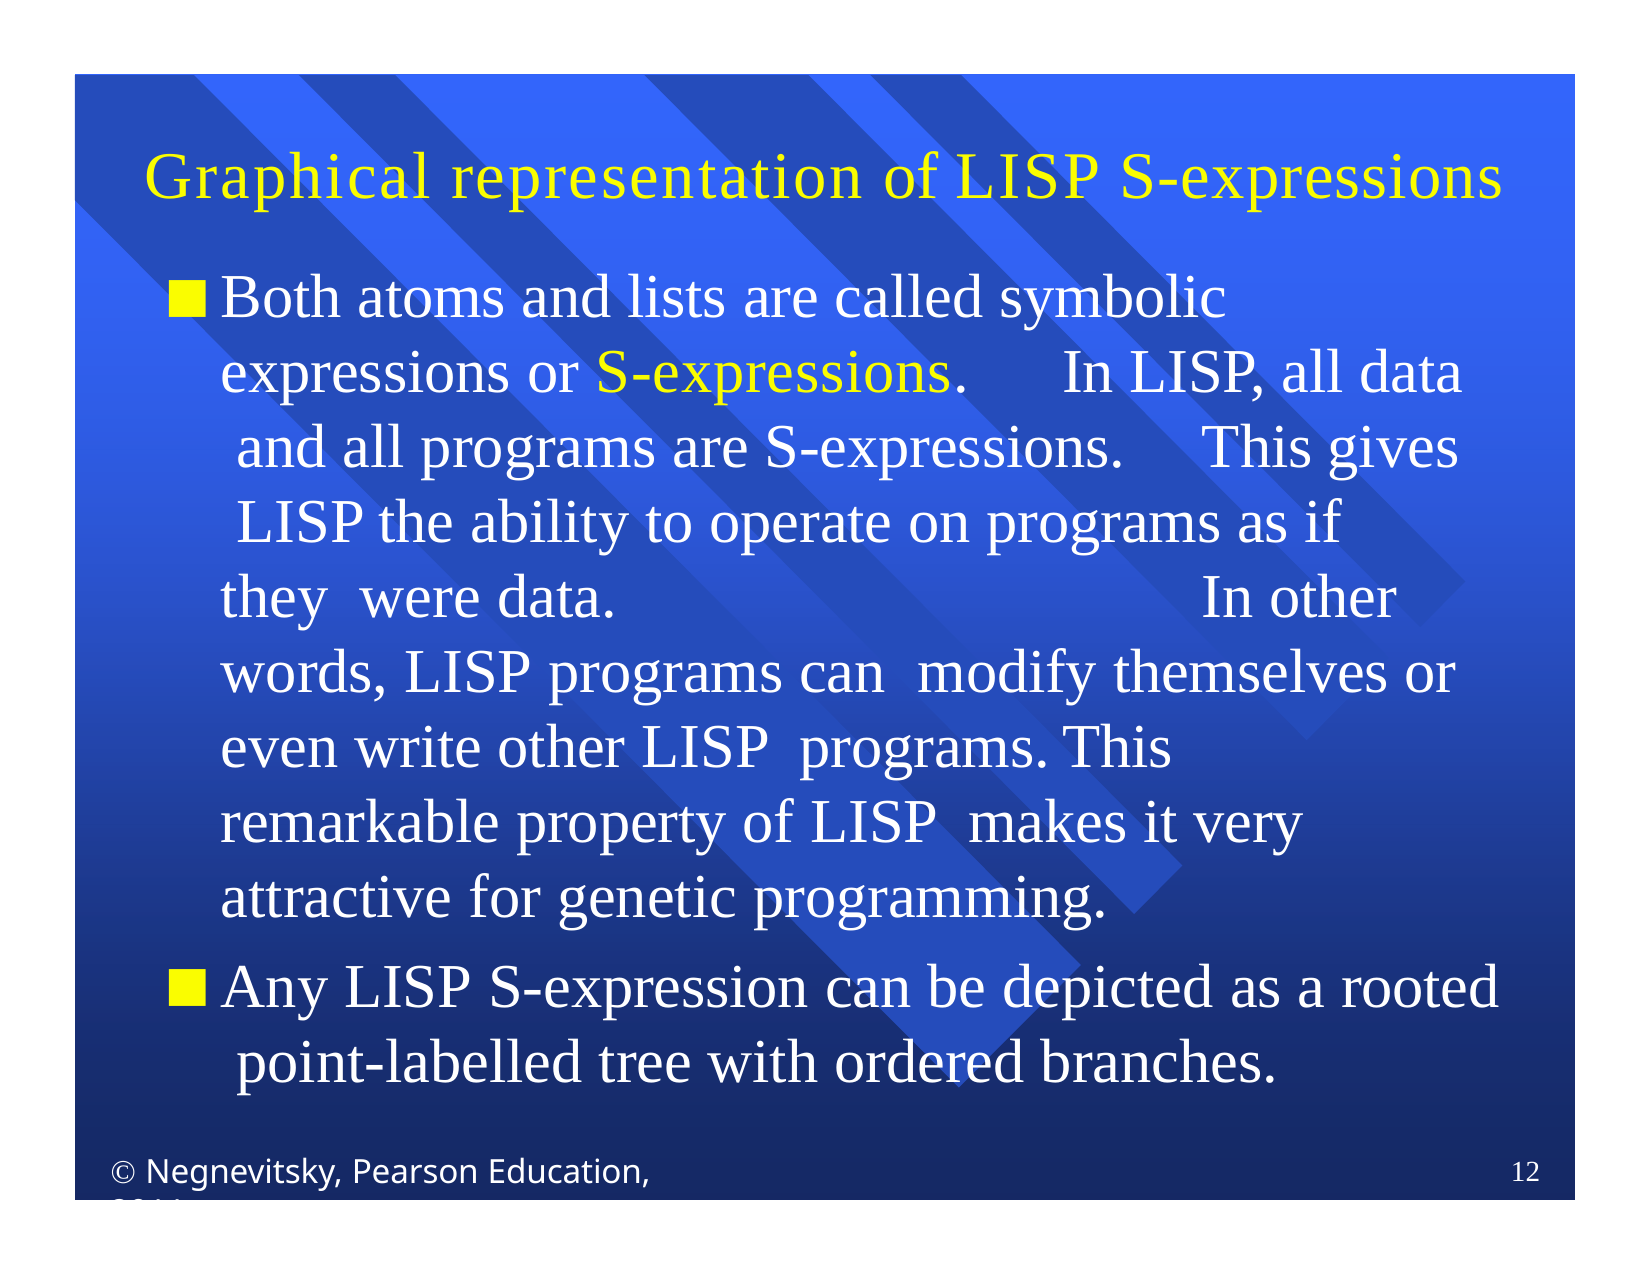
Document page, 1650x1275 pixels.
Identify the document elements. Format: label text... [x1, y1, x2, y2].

text_box Both atoms and lists are called symbolic expressions or S-expressions. In LISP, all data and all programs are S-expressions. This gives LISP the ability to operate on programs as if they were data. In other words, LISP programs can modify themselves or even write other LISP programs. This remarkable property of LISP makes it very attractive for genetic programming. Any LISP S-expression can be depicted as a rooted point-labelled tree with ordered branches. [162, 253, 1506, 1095]
footer  Negnevitsky, Pearson Education, 2011 [108, 1147, 722, 1275]
slide_number 12 [1504, 1152, 1547, 1275]
picture [75, 74, 1575, 1200]
title Graphical representation of LISP S-expressions [142, 130, 1507, 346]
